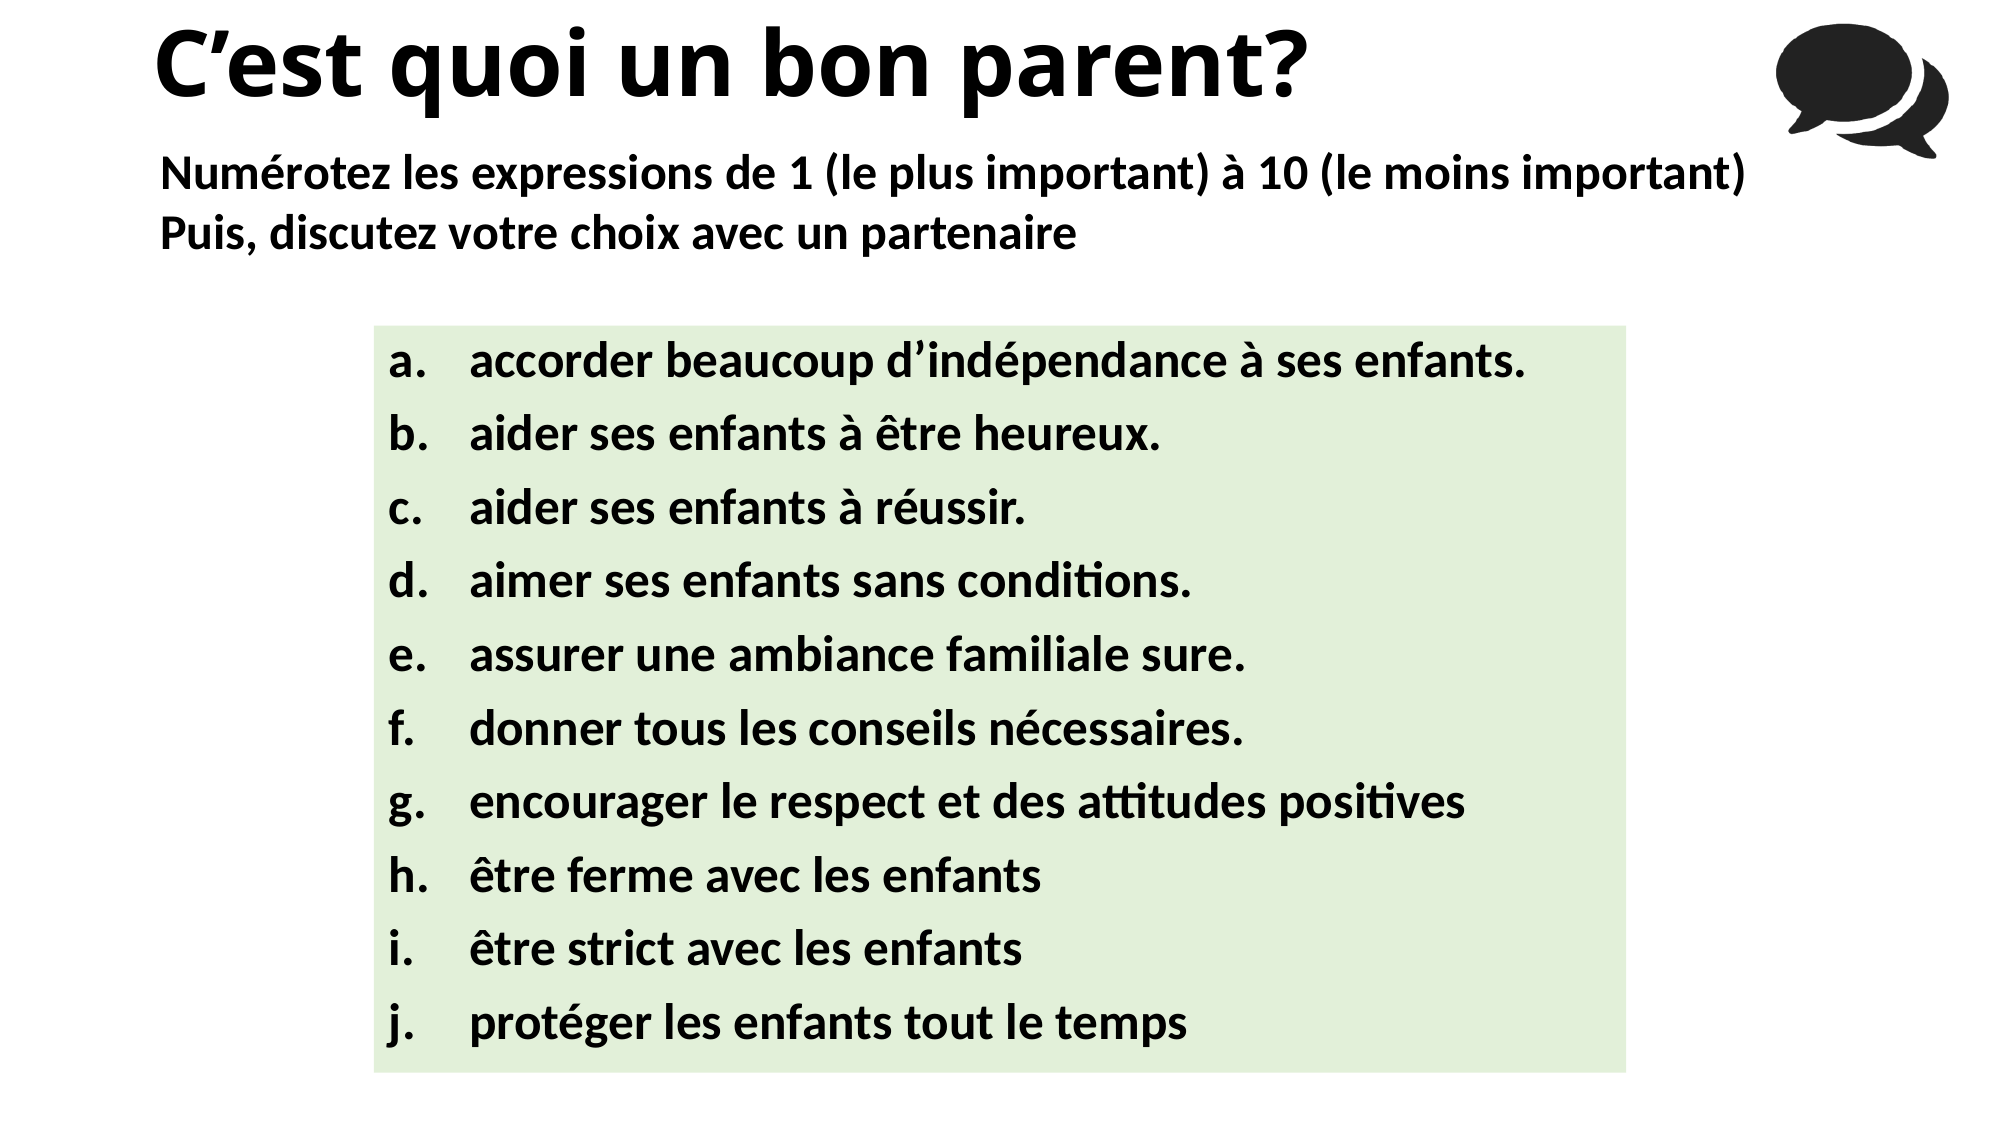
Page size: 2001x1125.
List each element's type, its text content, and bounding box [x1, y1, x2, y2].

text_box Numérotez les expressions de 1 (le plus important) à 10 (le moins important) Puis, discutez votre choix avec un partenaire [145, 132, 1763, 267]
picture [1770, 0, 1956, 185]
list accorder beaucoup d’indépendance à ses enfants. aider ses enfants à être heureux. aider ses enfants à réussir. aimer ses enfants sans conditions. assurer une ambiance familiale sure. donner tous les conseils nécessaires. encourager le respect et des attitudes positives être ferme avec les enfants être strict avec les enfants protéger les enfants tout le temps [373, 325, 1627, 1073]
title C’est quoi un bon parent? [137, 0, 1770, 133]
